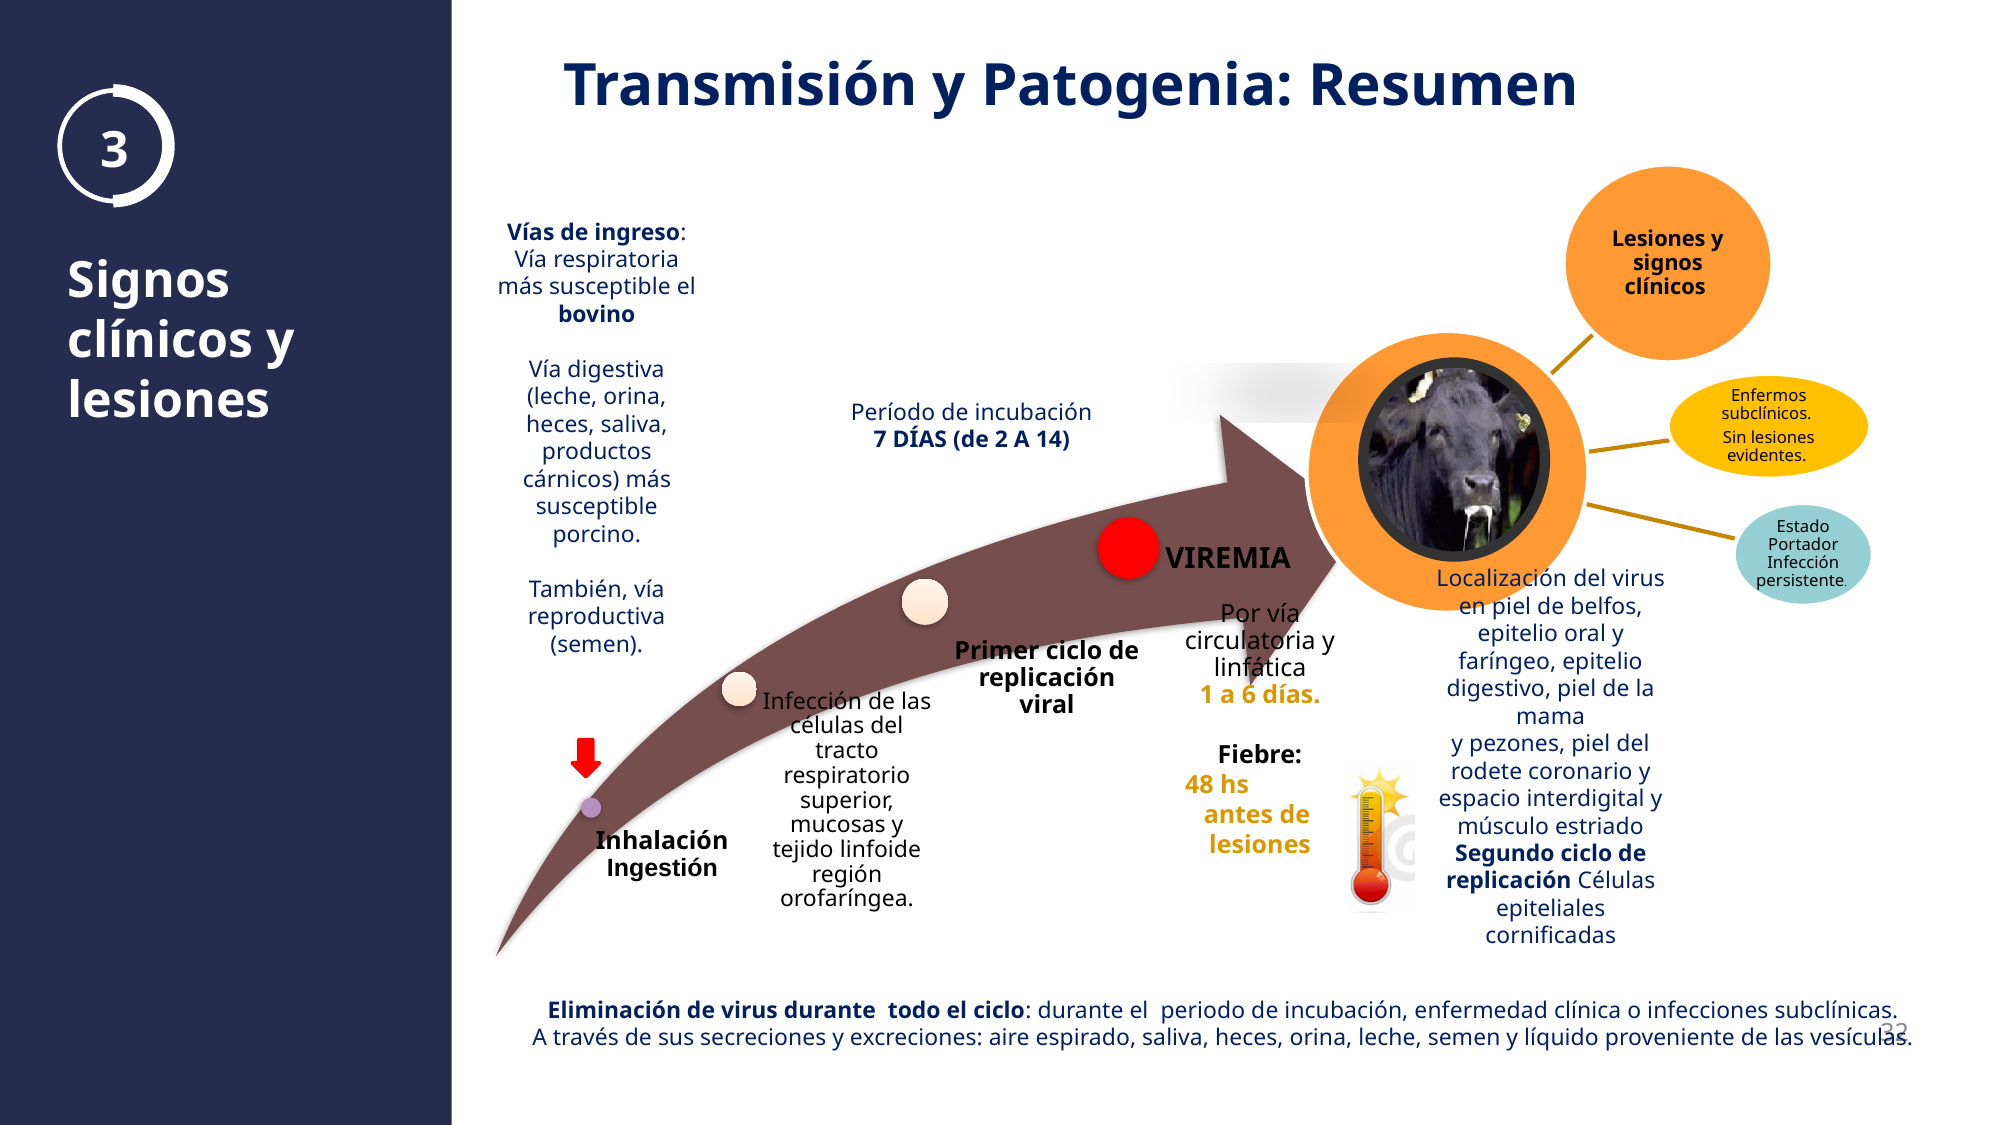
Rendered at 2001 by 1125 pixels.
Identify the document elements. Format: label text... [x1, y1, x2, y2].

text_box Signos clínicos y lesiones [52, 232, 412, 390]
text_box 3 [85, 110, 197, 188]
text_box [475, 109, 2000, 1087]
text_box Transmisión y Patogenia: Resumen [548, 40, 1902, 108]
